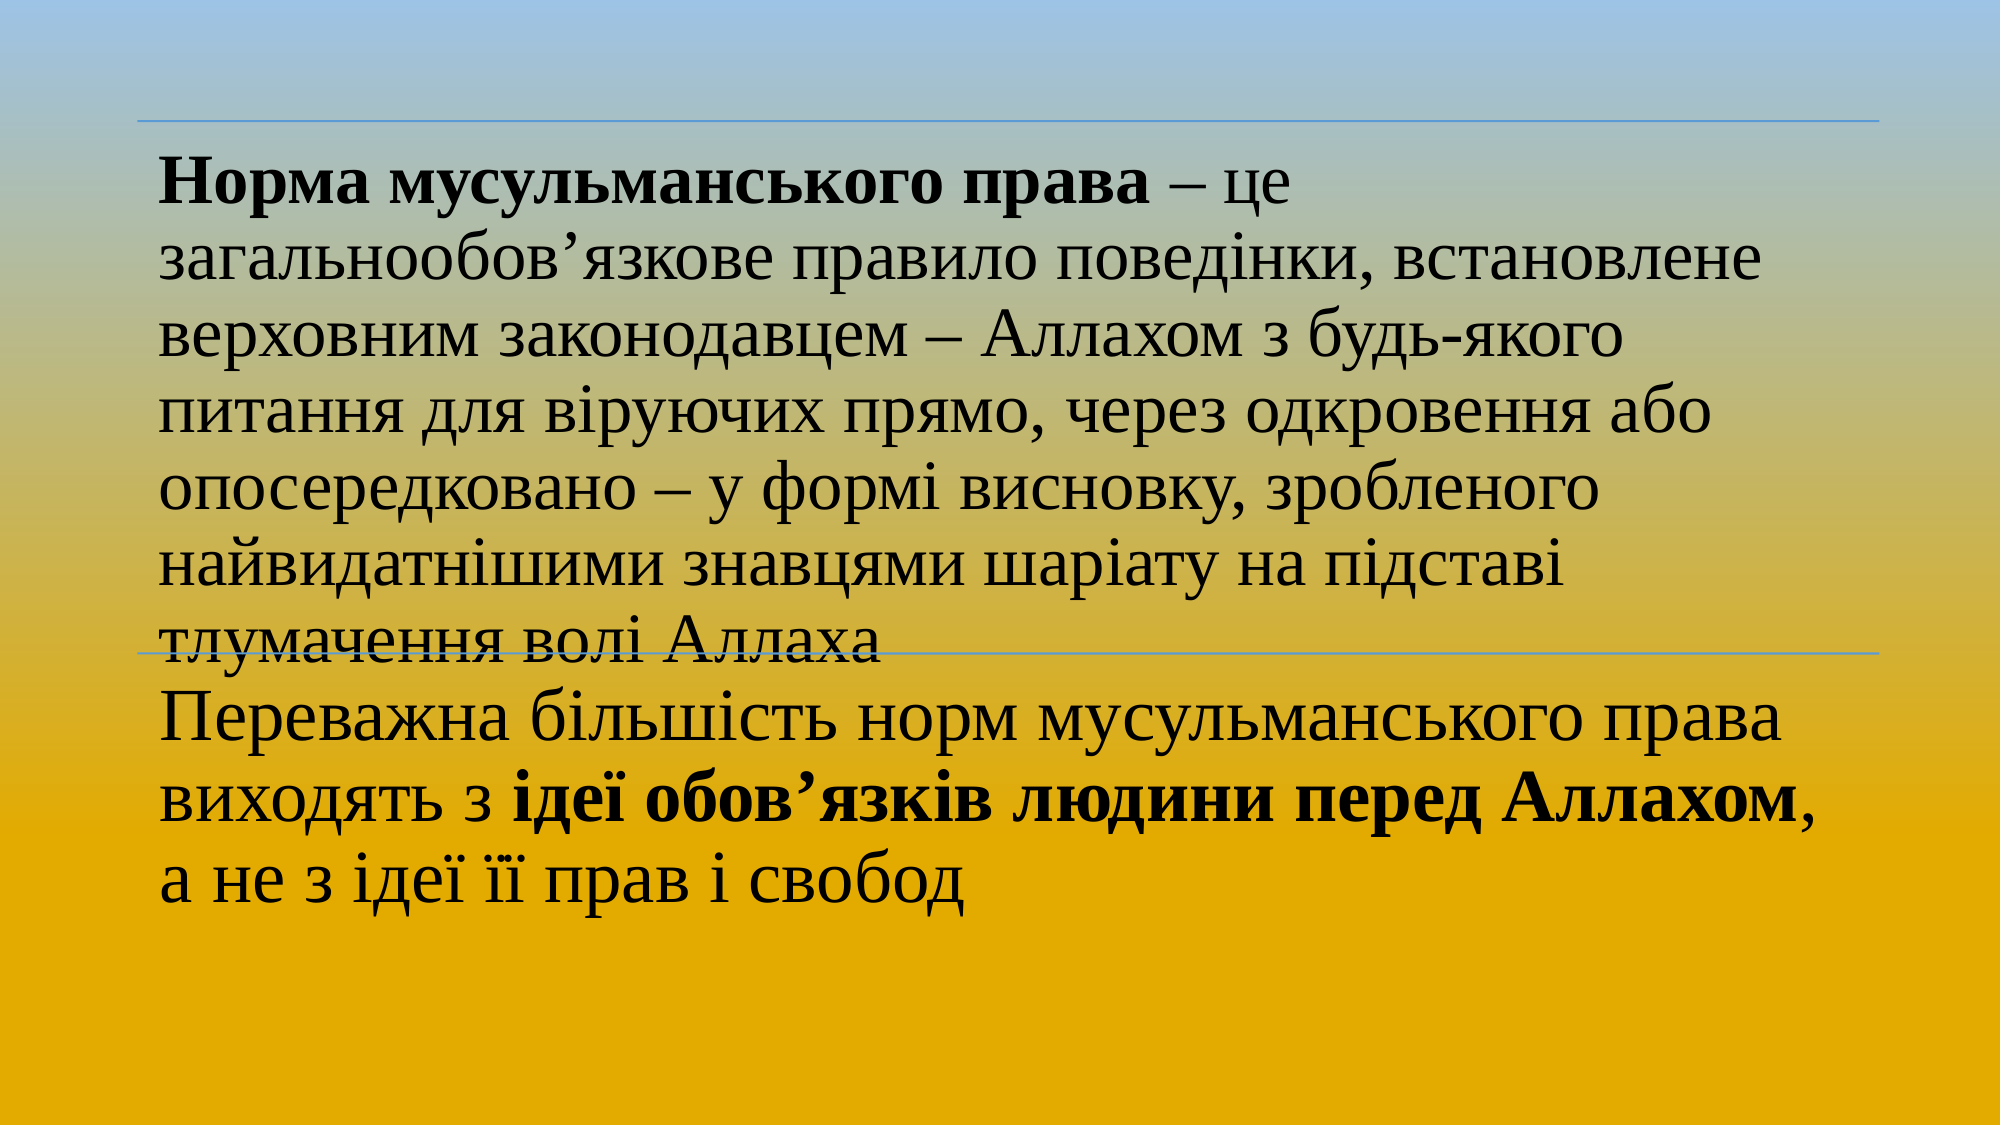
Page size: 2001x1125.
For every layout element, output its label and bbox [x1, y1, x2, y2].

list [137, 120, 1880, 1014]
